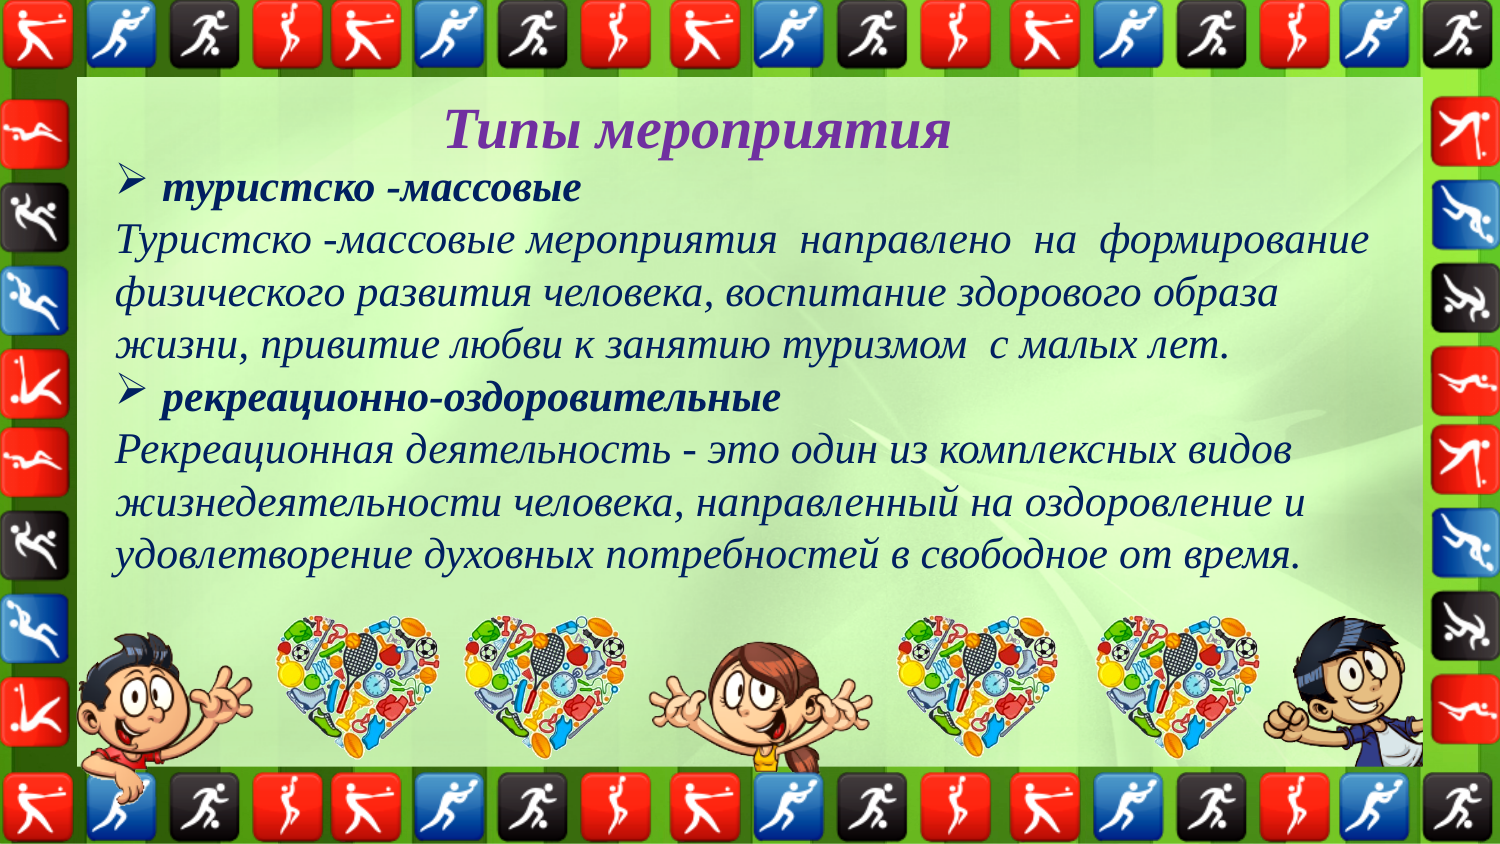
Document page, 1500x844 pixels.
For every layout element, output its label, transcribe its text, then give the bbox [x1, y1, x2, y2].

picture [1007, 772, 1500, 844]
picture [0, 94, 70, 421]
picture [667, 0, 997, 71]
text_box туристско -массовые Туристско -массовые мероприятия направлено на формирование физического развития человека, воспитание здорового образа жизни, привитие любви к занятию туризмом с малых лет. рекреационно-оздоровительные Рекреационная деятельность - это один из комплексных видов жизнедеятельности человека, направленный на оздоровление и удовлетворение духовных потребностей в свободное от время. [100, 150, 1436, 585]
picture [1430, 422, 1500, 749]
picture [1430, 94, 1500, 421]
picture [0, 422, 1064, 844]
text_box Типы мероприятия [427, 91, 983, 150]
picture [1007, 0, 1500, 71]
picture [1089, 609, 1422, 766]
picture [0, 0, 657, 71]
